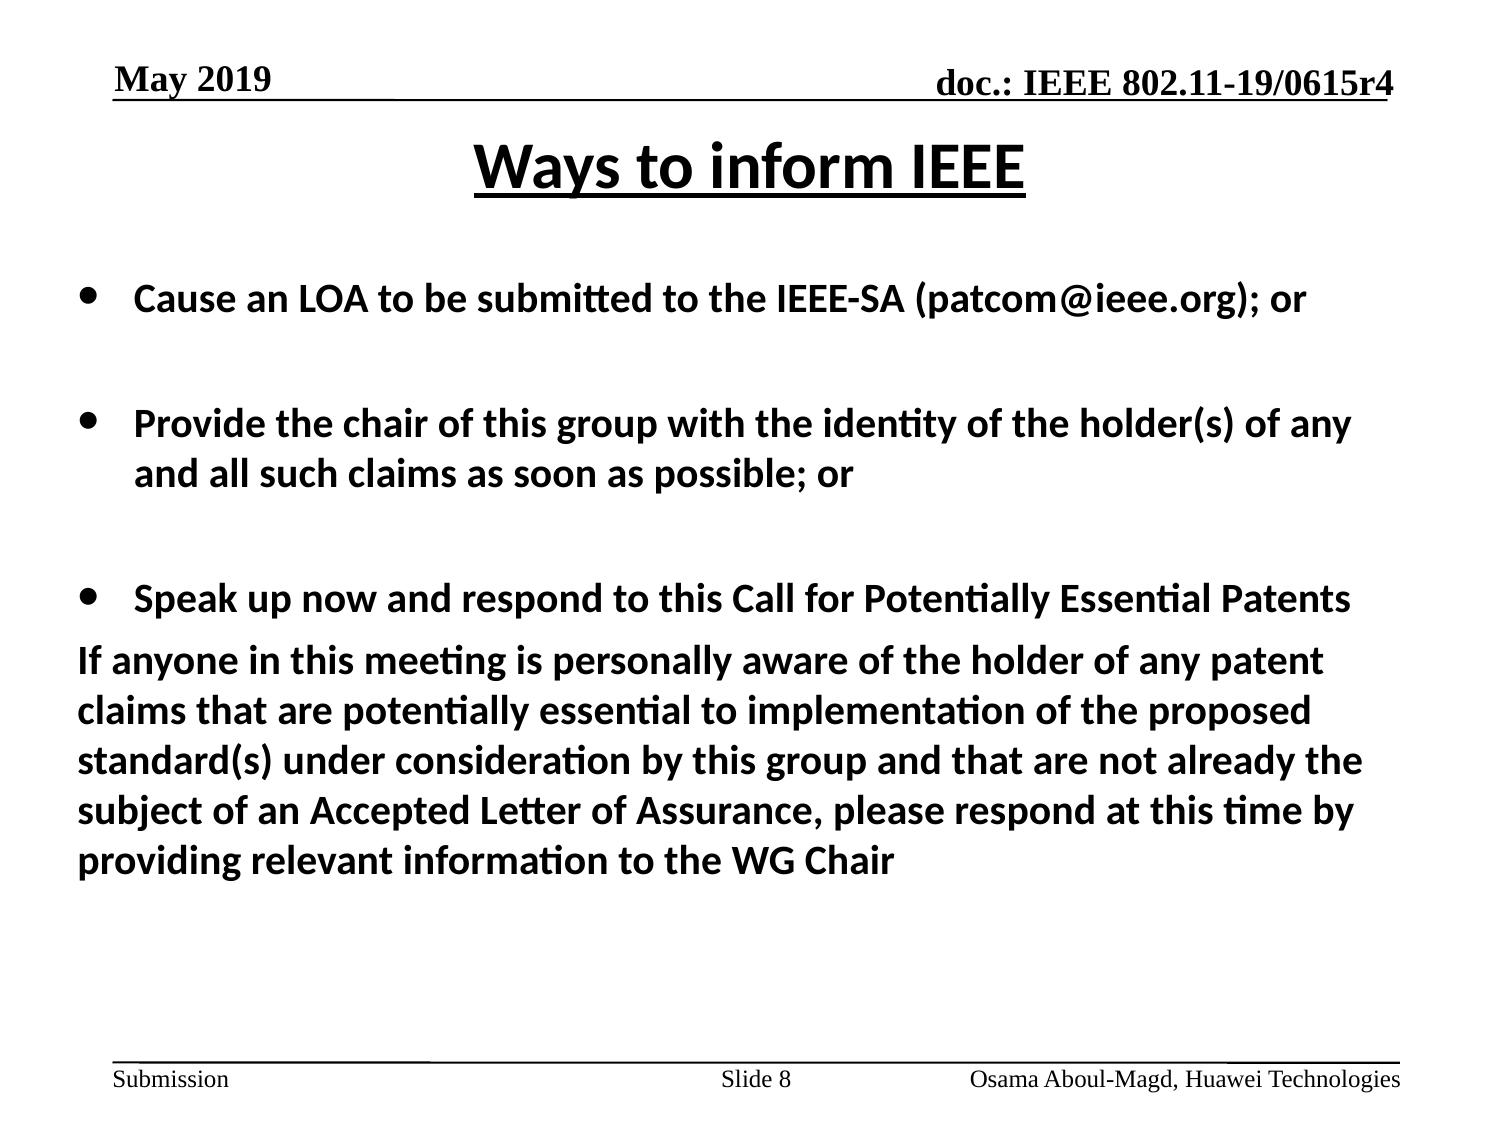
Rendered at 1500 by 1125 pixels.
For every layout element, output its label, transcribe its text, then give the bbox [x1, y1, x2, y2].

footer Osama Aboul-Magd, Huawei Technologies [878, 1061, 1402, 1093]
title Ways to inform IEEE [112, 74, 1388, 250]
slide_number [114, 54, 423, 100]
list Cause an LOA to be submitted to the IEEE-SA (patcom@ieee.org); or Provide the chair of this group with the identity of the holder(s) of any and all such claims as soon as possible; or Speak up now and respond to this Call for Potentially Essential Patents If anyone in this meeting is personally aware of the holder of any patent claims that are potentially essential to implementation of the proposed standard(s) under consideration by this group and that are not already the subject of an Accepted Letter of Assurance, please respond at this time by providing relevant information to the WG Chair [62, 262, 1438, 938]
slide_number Slide 8 [712, 1061, 800, 1123]
